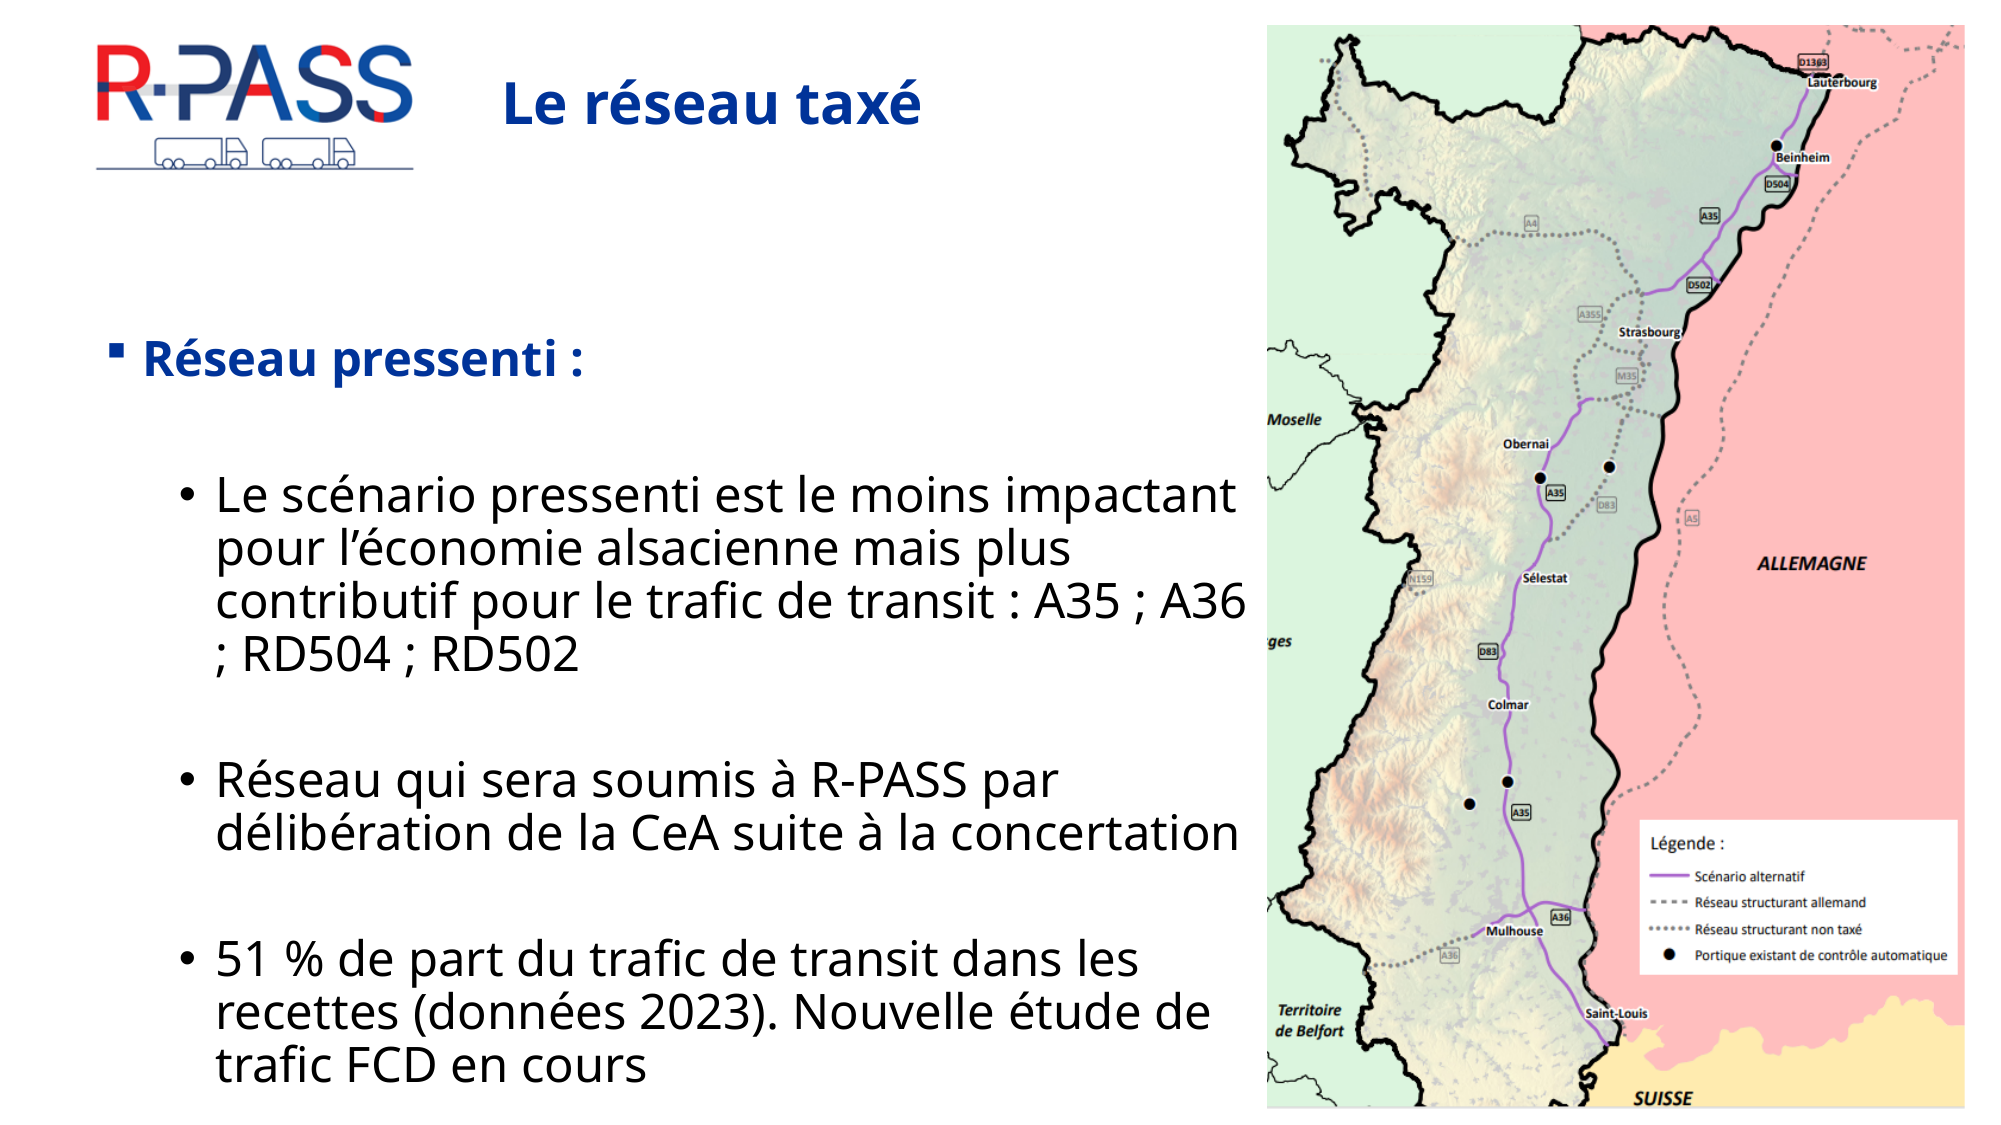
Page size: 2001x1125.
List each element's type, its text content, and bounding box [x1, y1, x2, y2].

picture [72, 25, 426, 186]
picture [1267, 25, 1965, 1110]
title Le réseau taxé [485, 15, 1190, 196]
list Réseau pressenti : Le scénario pressenti est le moins impactant pour l’économie alsacienne mais plus contributif pour le trafic de transit : A35 ; A36 ; RD504 ; RD502 Réseau qui sera soumis à R-PASS par délibération de la CeA suite à la concertation 51 % de part du trafic de transit dans les recettes (données 2023). Nouvelle étude de trafic FCD en cours [90, 247, 1267, 1110]
